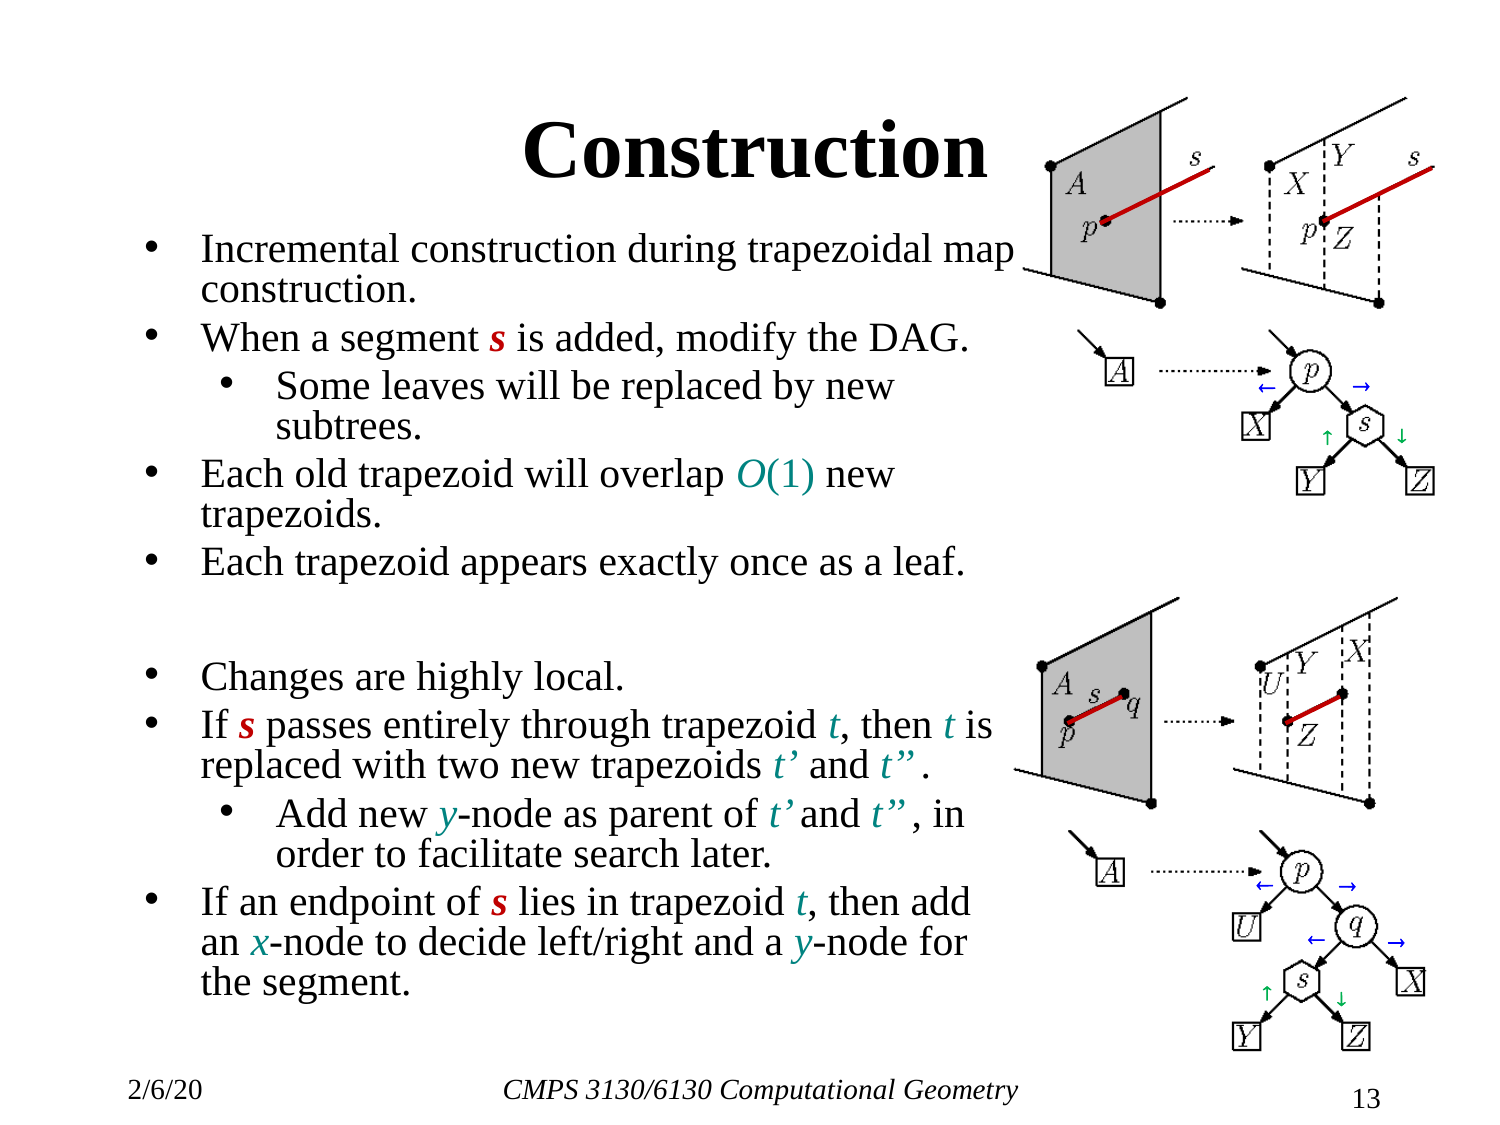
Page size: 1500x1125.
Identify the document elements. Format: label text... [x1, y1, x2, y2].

slide_number 13 [1273, 1080, 1397, 1110]
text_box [1067, 696, 1123, 724]
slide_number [112, 1062, 255, 1101]
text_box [1285, 696, 1341, 724]
picture [1002, 62, 1460, 1072]
footer CMPS 3130/6130 Computational Geometry [284, 1062, 1237, 1101]
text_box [1322, 167, 1433, 222]
title Construction [57, 50, 1454, 238]
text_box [1099, 169, 1210, 224]
text_box Incremental construction during trapezoidal map construction. When a segment s is added, modify the DAG. Some leaves will be replaced by new subtrees. Each old trapezoid will overlap O(1) new trapezoids. Each trapezoid appears exactly once as a leaf. [129, 223, 997, 640]
text_box Changes are highly local. If s passes entirely through trapezoid t, then t is replaced with two new trapezoids t’ and t’’ . Add new y-node as parent of t’ and t’’ , in order to facilitate search later. If an endpoint of s lies in trapezoid t, then add an x-node to decide left/right and a y-node for the segment. [129, 651, 997, 1011]
